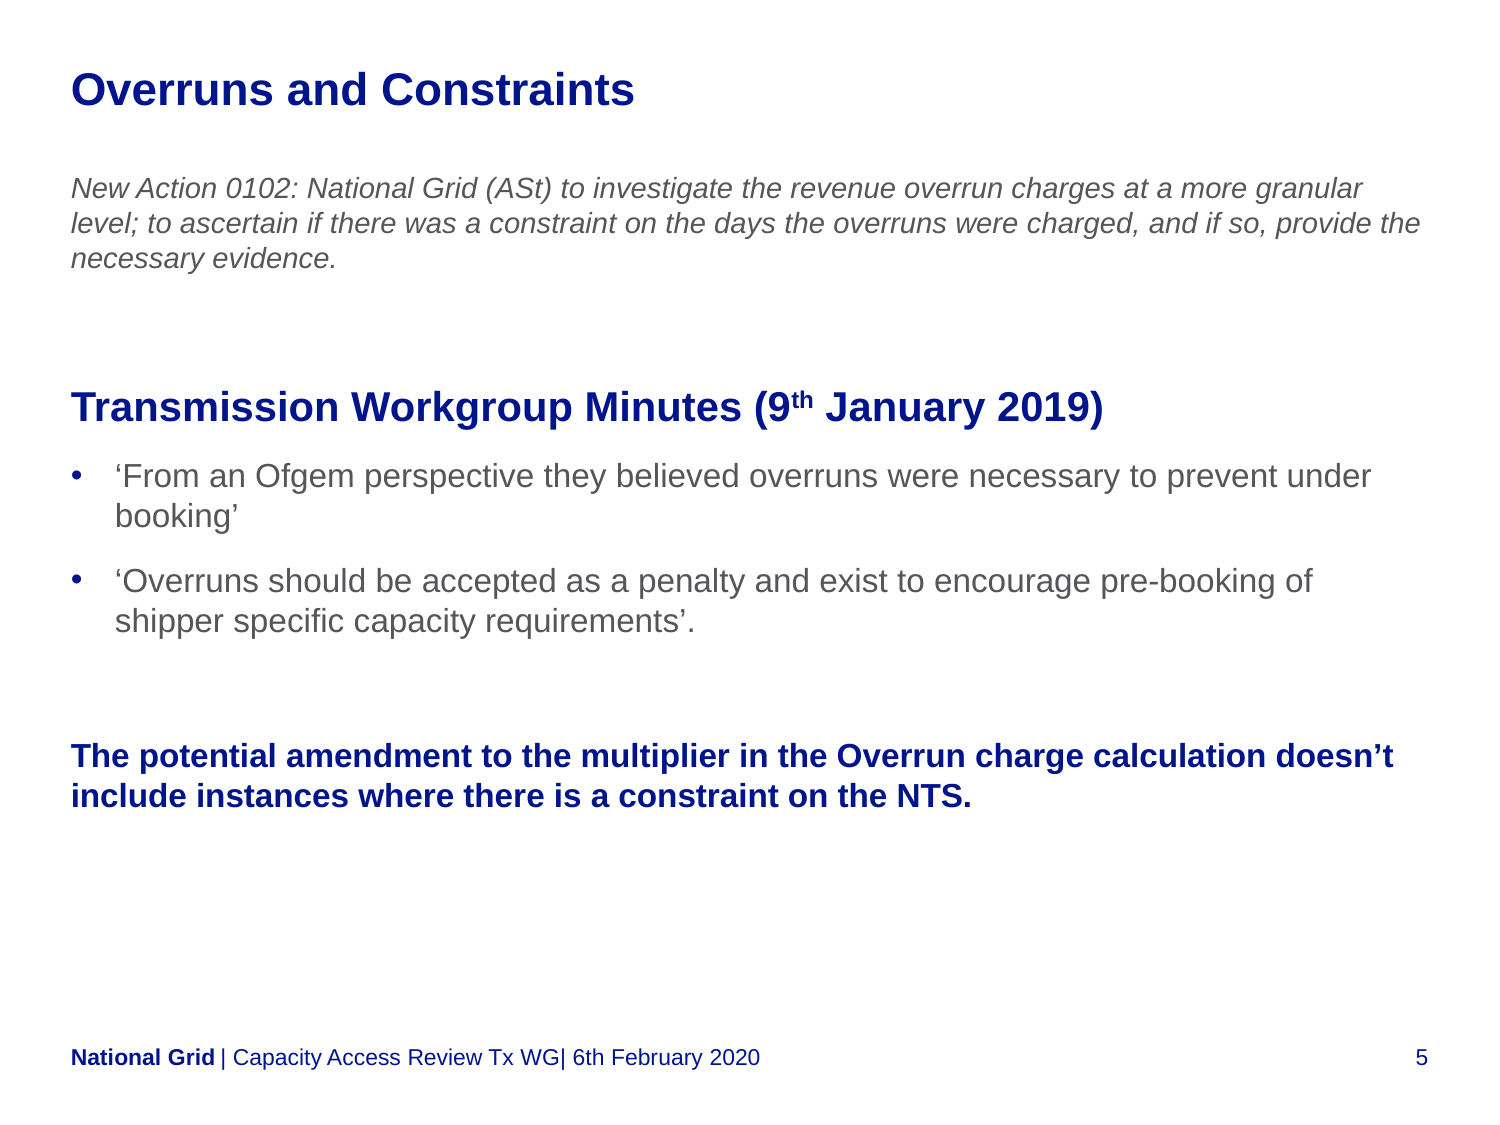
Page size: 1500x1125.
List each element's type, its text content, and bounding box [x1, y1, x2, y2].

title Overruns and Constraints New Action 0102: National Grid (ASt) to investigate the revenue overrun charges at a more granular level; to ascertain if there was a constraint on the days the overruns were charged, and if so, provide the necessary evidence. [70, 59, 1430, 120]
list Transmission Workgroup Minutes (9th January 2019) ‘From an Ofgem perspective they believed overruns were necessary to prevent under booking’ ‘Overruns should be accepted as a penalty and exist to encourage pre-booking of shipper specific capacity requirements’. The potential amendment to the multiplier in the Overrun charge calculation doesn’t include instances where there is a constraint on the NTS. [70, 379, 1401, 885]
footer | Capacity Access Review Tx WG| 6th February 2020 [220, 1042, 1295, 1070]
